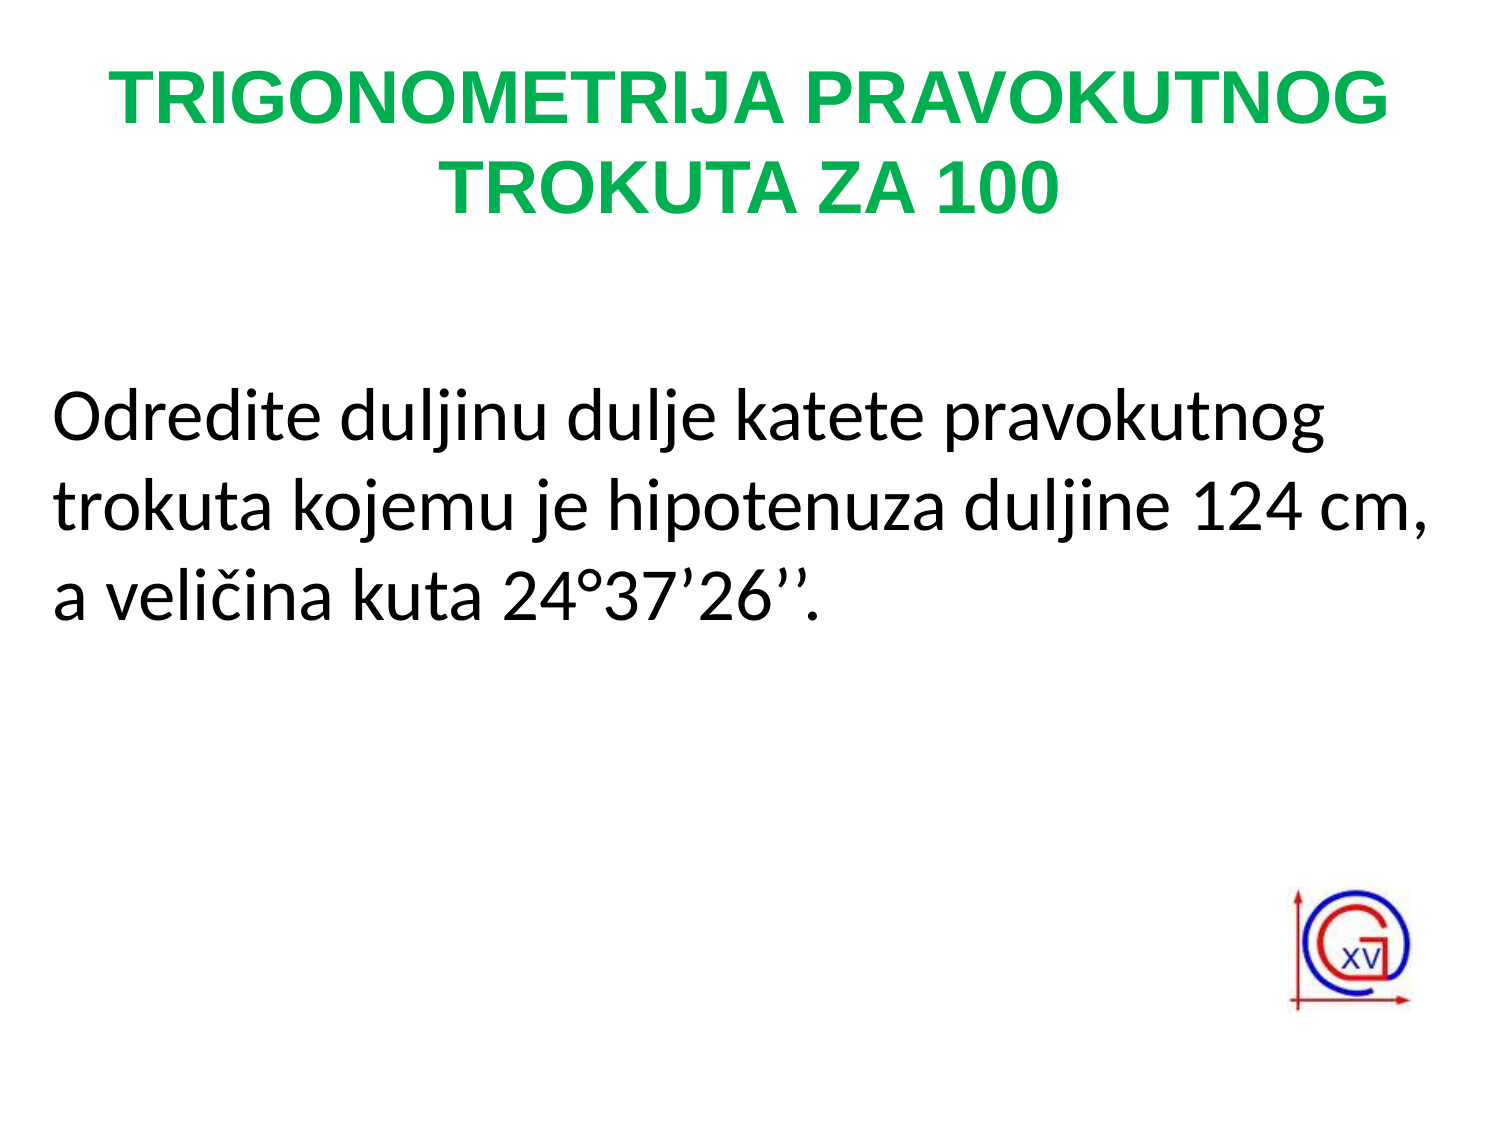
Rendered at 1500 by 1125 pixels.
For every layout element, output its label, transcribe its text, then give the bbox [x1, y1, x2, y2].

picture [1287, 887, 1413, 1013]
list Odredite duljinu dulje katete pravokutnog trokuta kojemu je hipotenuza duljine 124 cm, a veličina kuta 24°37’26’’. [37, 262, 1475, 1005]
title TRIGONOMETRIJA PRAVOKUTNOG TROKUTA ZA 100 [75, 45, 1425, 233]
